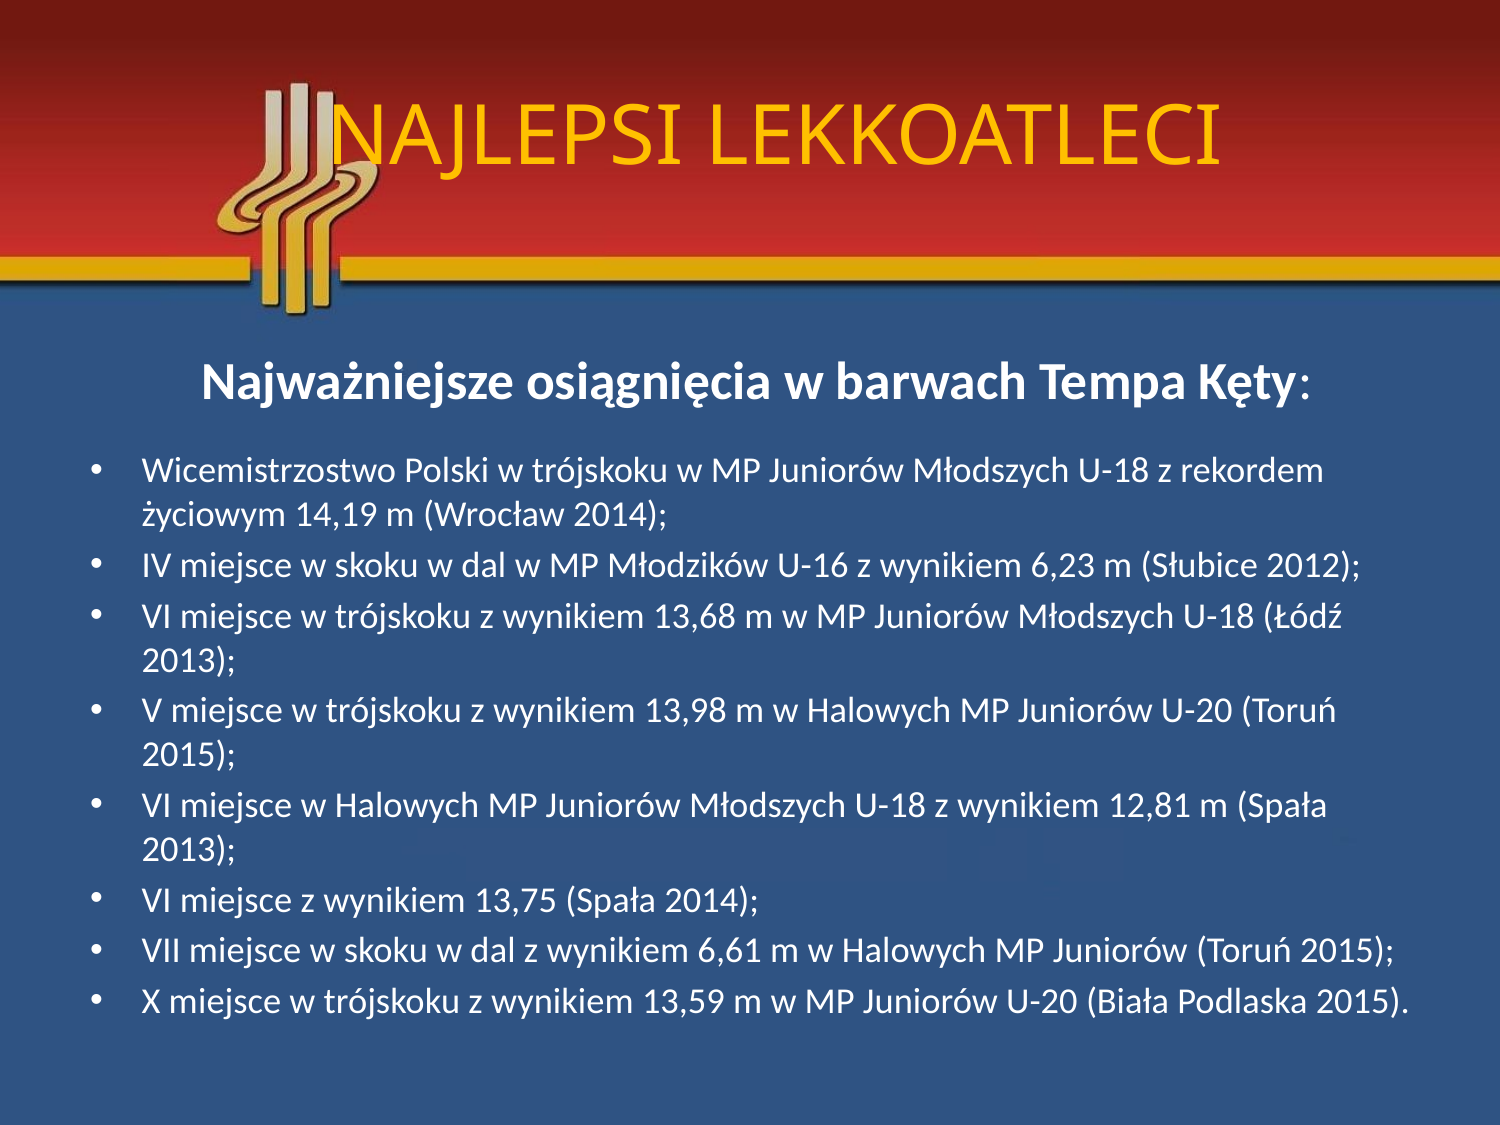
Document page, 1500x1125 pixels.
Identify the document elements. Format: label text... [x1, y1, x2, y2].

title NAJLEPSI LEKKOATLECI [242, 66, 1309, 198]
list Najważniejsze osiągnięcia w barwach Tempa Kęty: Wicemistrzostwo Polski w trójskoku w MP Juniorów Młodszych U-18 z rekordem życiowym 14,19 m (Wrocław 2014); IV miejsce w skoku w dal w MP Młodzików U-16 z wynikiem 6,23 m (Słubice 2012); VI miejsce w trójskoku z wynikiem 13,68 m w MP Juniorów Młodszych U-18 (Łódź 2013); V miejsce w trójskoku z wynikiem 13,98 m w Halowych MP Juniorów U-20 (Toruń 2015); VI miejsce w Halowych MP Juniorów Młodszych U-18 z wynikiem 12,81 m (Spała 2013); VI miejsce z wynikiem 13,75 (Spała 2014); VII miejsce w skoku w dal z wynikiem 6,61 m w Halowych MP Juniorów (Toruń 2015); X miejsce w trójskoku z wynikiem 13,59 m w MP Juniorów U-20 (Biała Podlaska 2015). [75, 338, 1439, 1083]
picture [0, 0, 1500, 1125]
